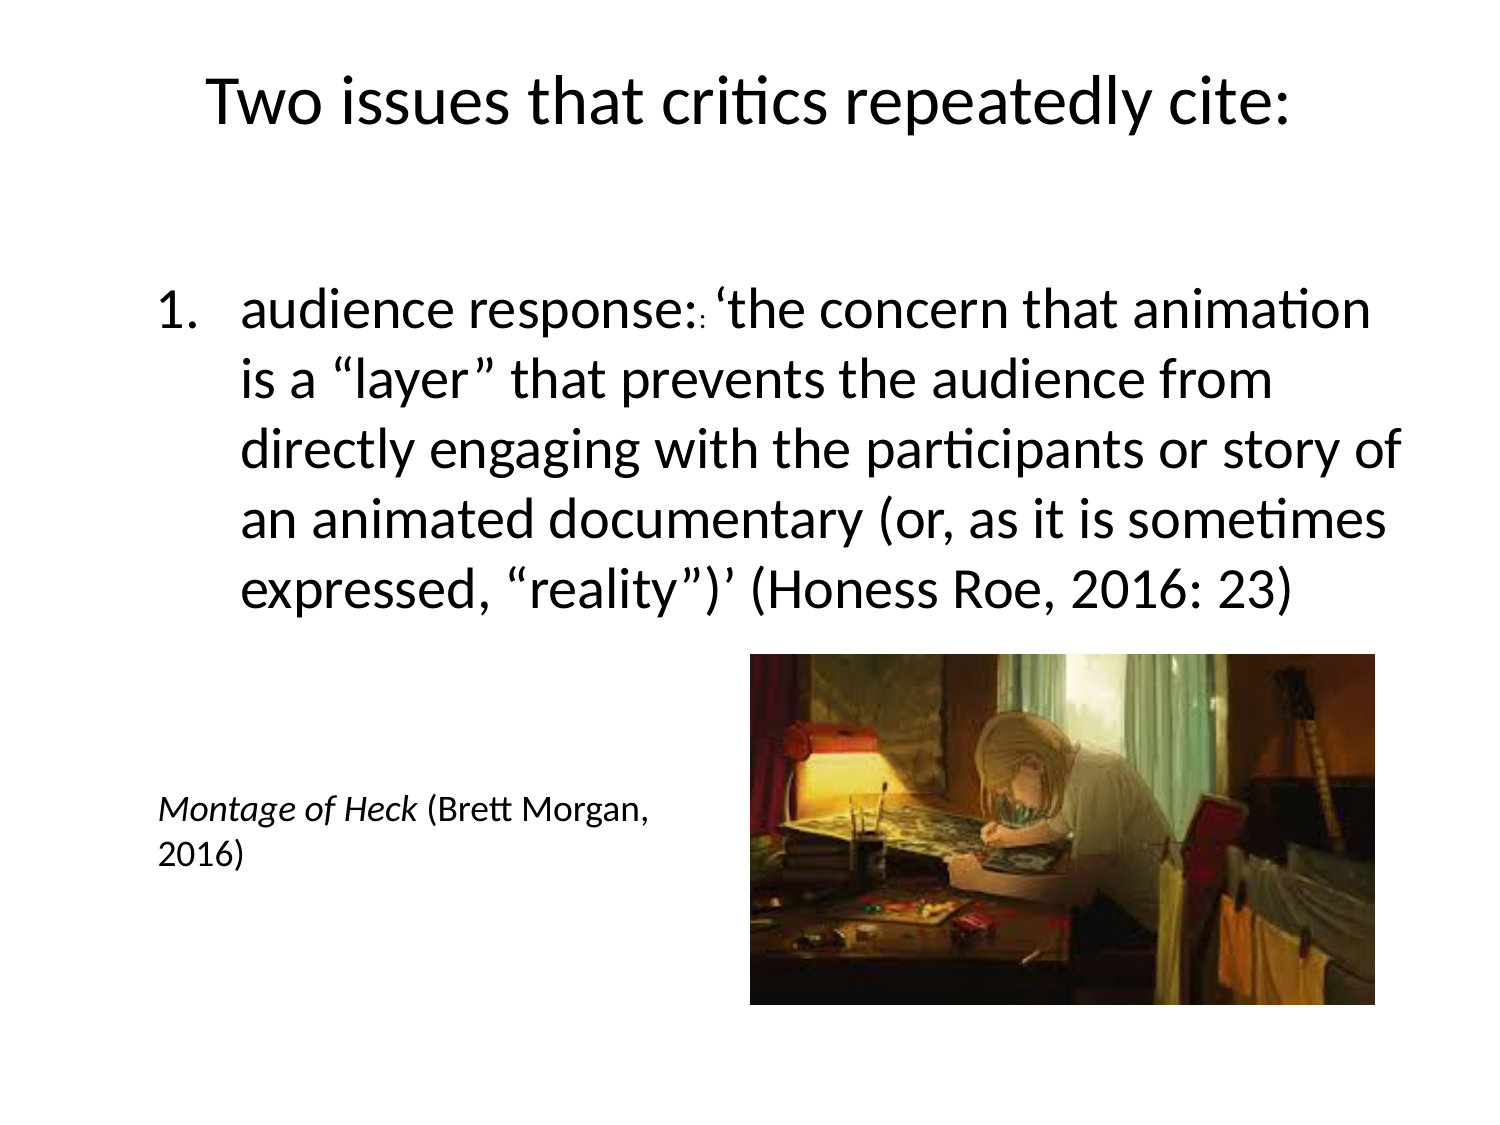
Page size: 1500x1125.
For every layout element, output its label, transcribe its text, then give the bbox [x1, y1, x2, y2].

title Two issues that critics repeatedly cite: [75, 45, 1425, 233]
picture [749, 654, 1376, 1006]
text_box Montage of Heck (Brett Morgan, 2016) [142, 776, 700, 882]
list audience response:: ‘the concern that animation is a “layer” that prevents the audience from directly engaging with the participants or story of an animated documentary (or, as it is sometimes expressed, “reality”)’ (Honess Roe, 2016: 23) [75, 262, 1425, 1005]
